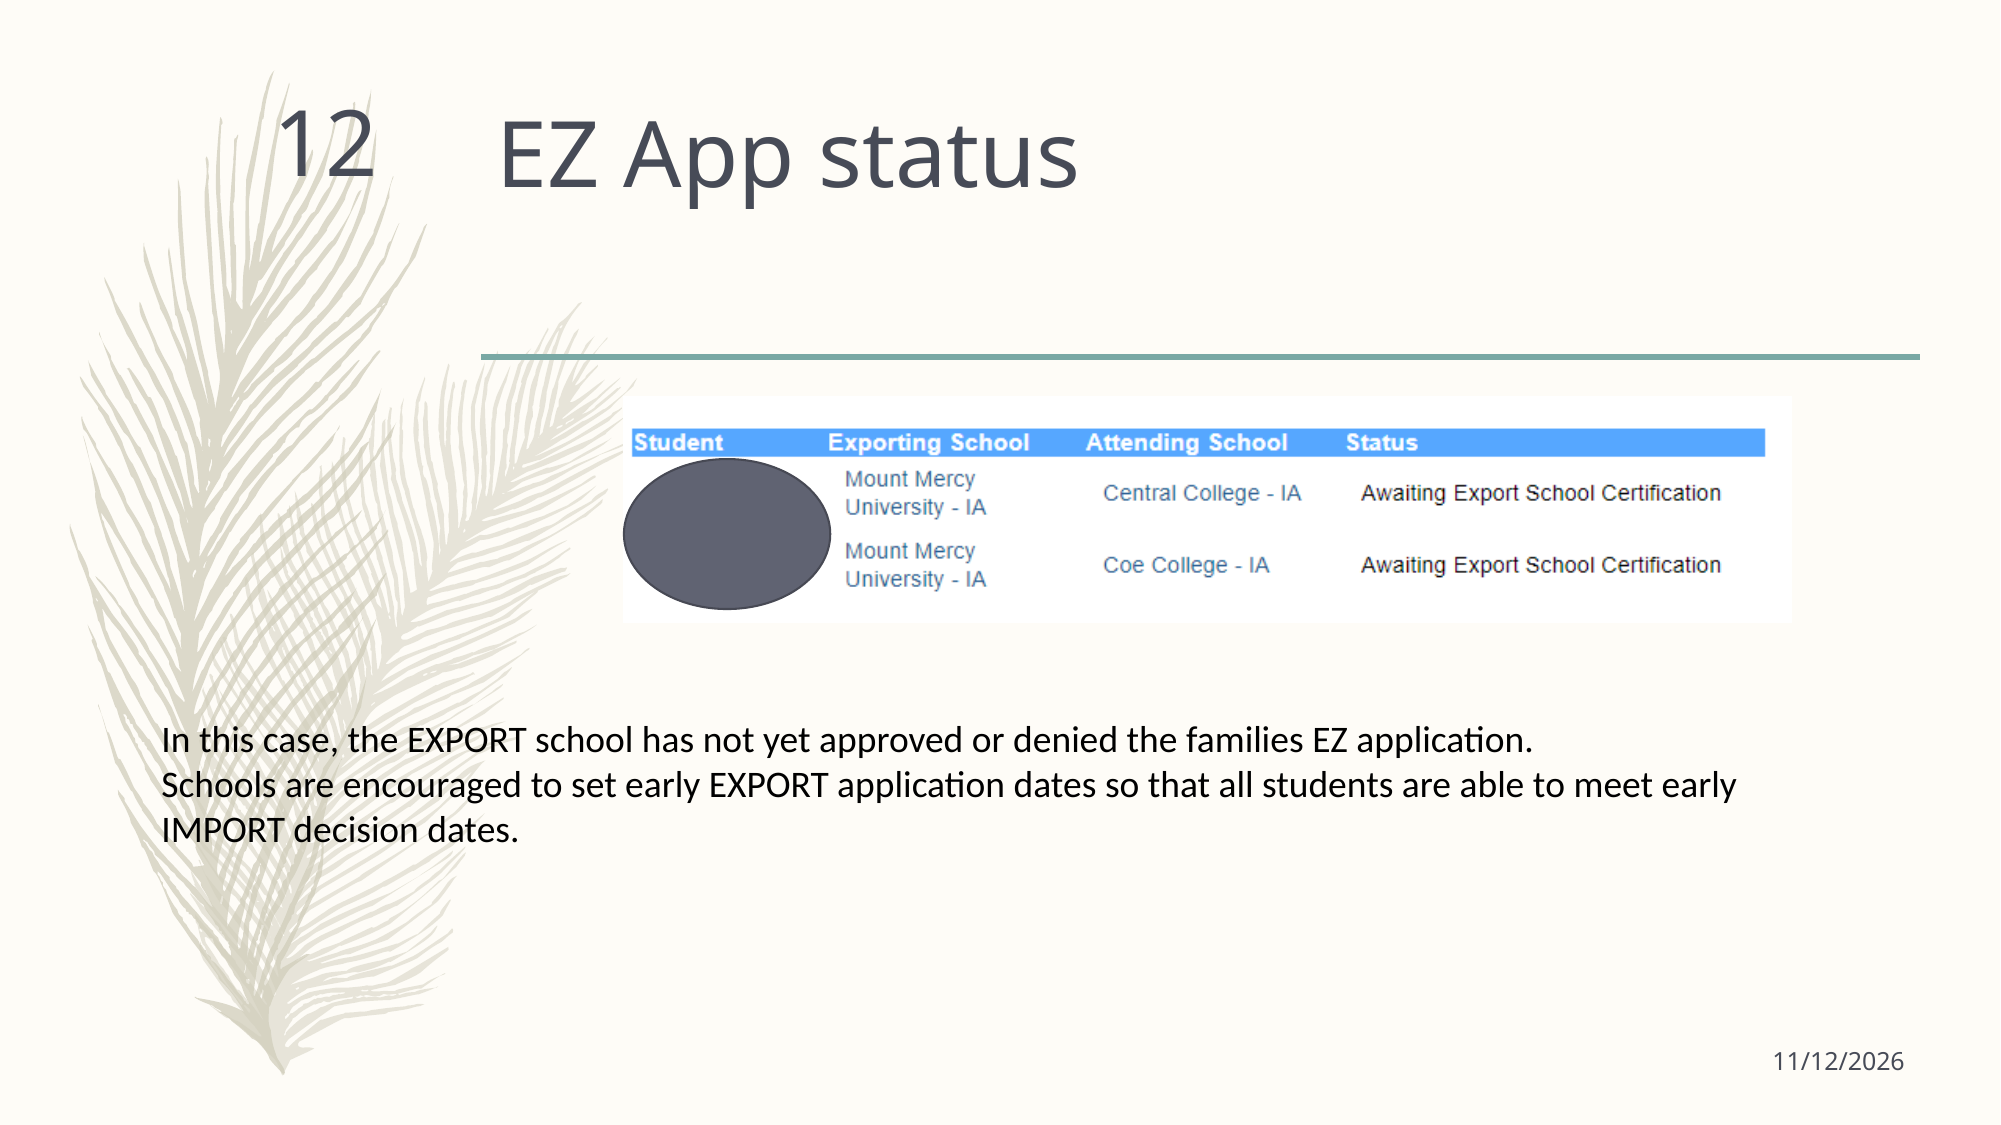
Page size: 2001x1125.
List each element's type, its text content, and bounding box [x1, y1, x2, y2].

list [623, 395, 1792, 623]
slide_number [1470, 1032, 1920, 1093]
slide_number 12 [84, 118, 394, 218]
title EZ App status [481, 93, 1920, 350]
text_box In this case, the EXPORT school has not yet approved or denied the families EZ application. Schools are encouraged to set early EXPORT application dates so that all students are able to meet early IMPORT decision dates. [146, 707, 1754, 858]
